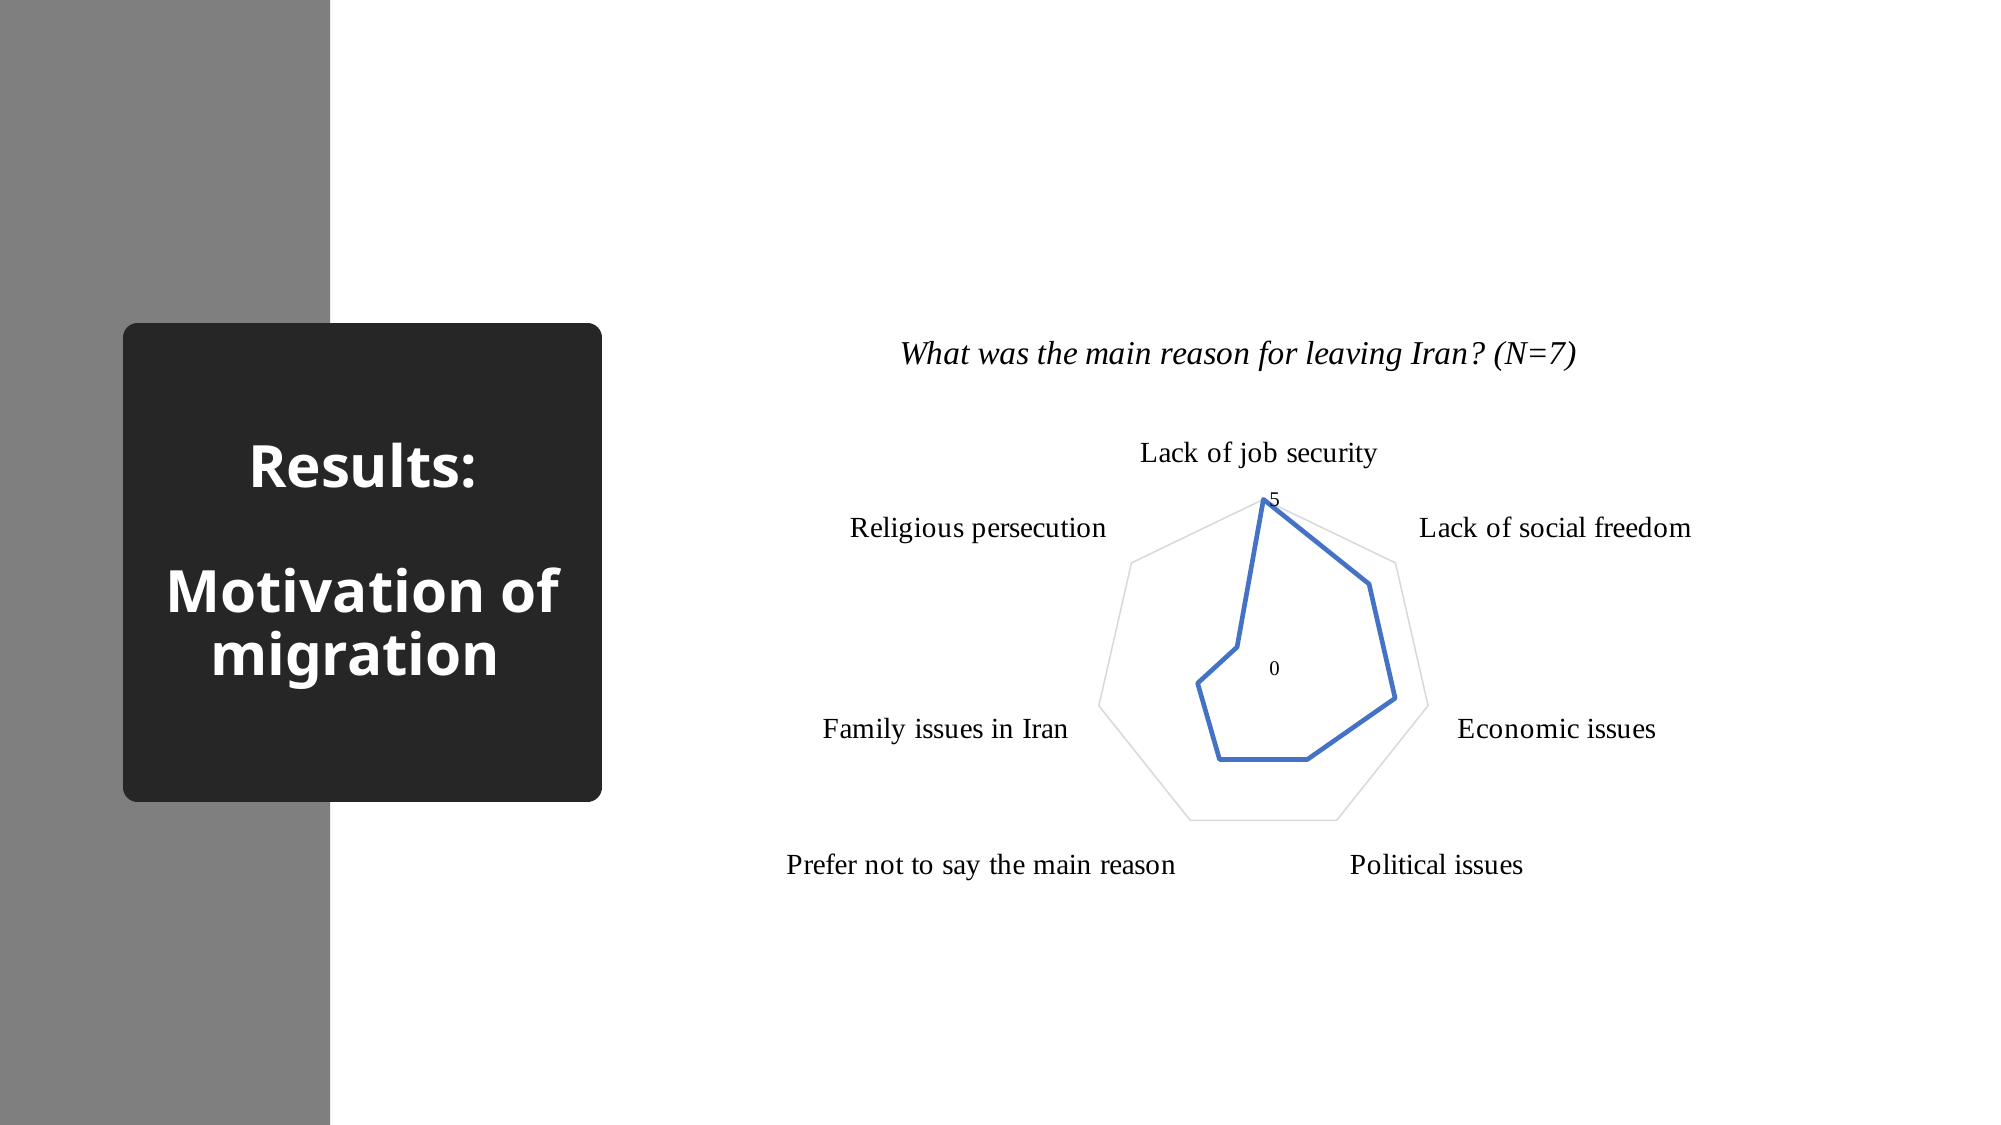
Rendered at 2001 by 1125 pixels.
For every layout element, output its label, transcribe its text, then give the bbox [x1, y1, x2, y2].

text_box [0, 0, 331, 1125]
title Results: Motivation of migration [137, 337, 588, 788]
chart [764, 304, 1713, 898]
